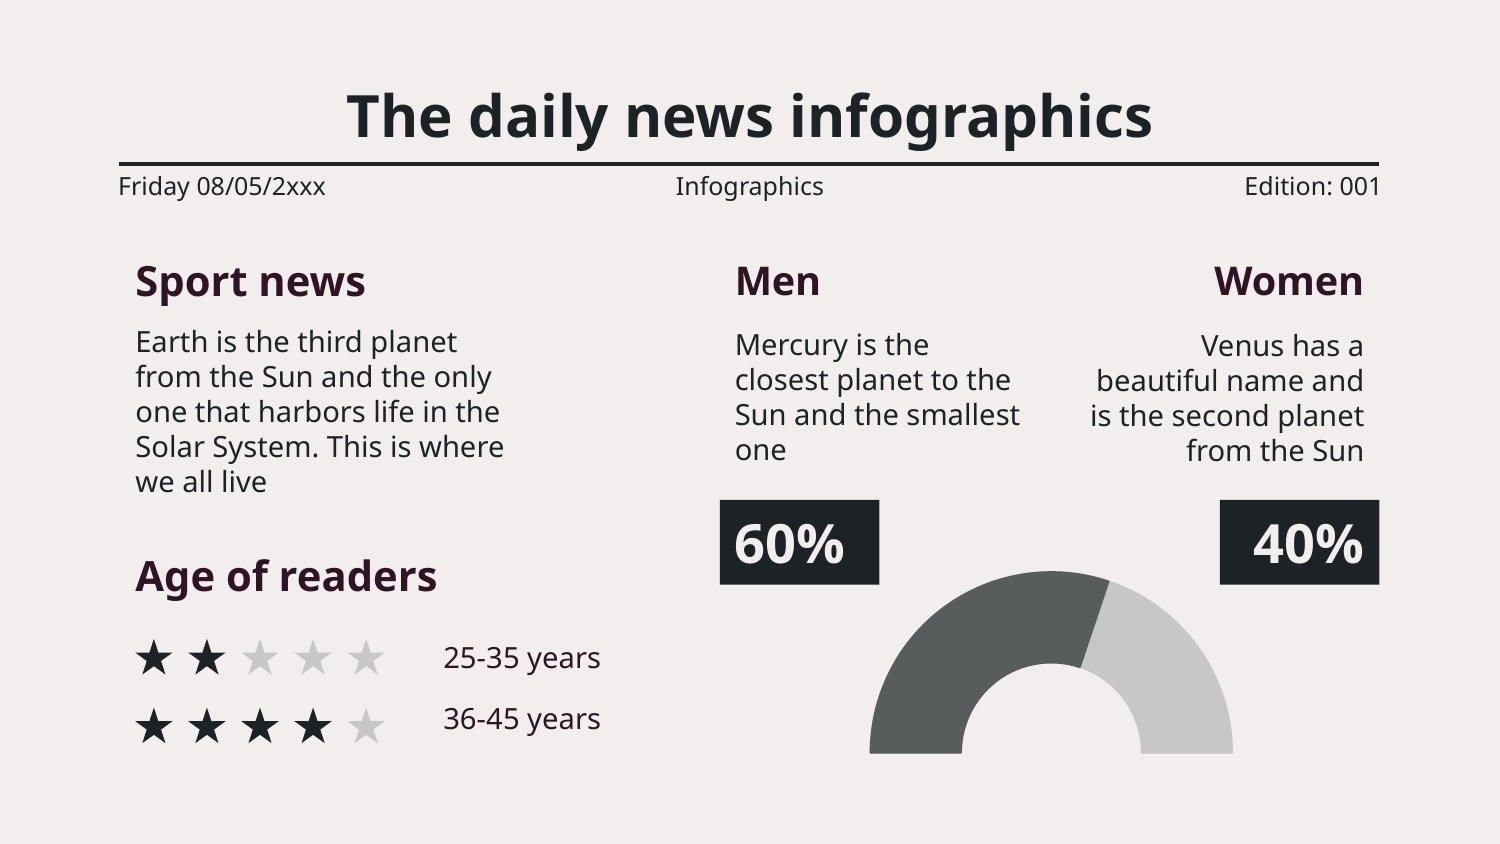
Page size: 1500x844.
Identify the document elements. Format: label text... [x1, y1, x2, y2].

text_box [120, 248, 530, 501]
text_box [719, 248, 1042, 585]
text_box Infographics [623, 171, 877, 200]
text_box Edition: 001 [1129, 171, 1383, 200]
text_box Age of readers [120, 544, 530, 606]
text_box [870, 571, 1105, 753]
title The daily news infographics [120, 79, 1380, 149]
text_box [1057, 248, 1380, 585]
text_box [1081, 593, 1233, 753]
text_box 25-35 years [428, 626, 706, 687]
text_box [134, 707, 386, 744]
text_box 36-45 years [428, 687, 706, 749]
text_box Friday 08/05/2xxx [118, 171, 371, 200]
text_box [134, 638, 386, 675]
